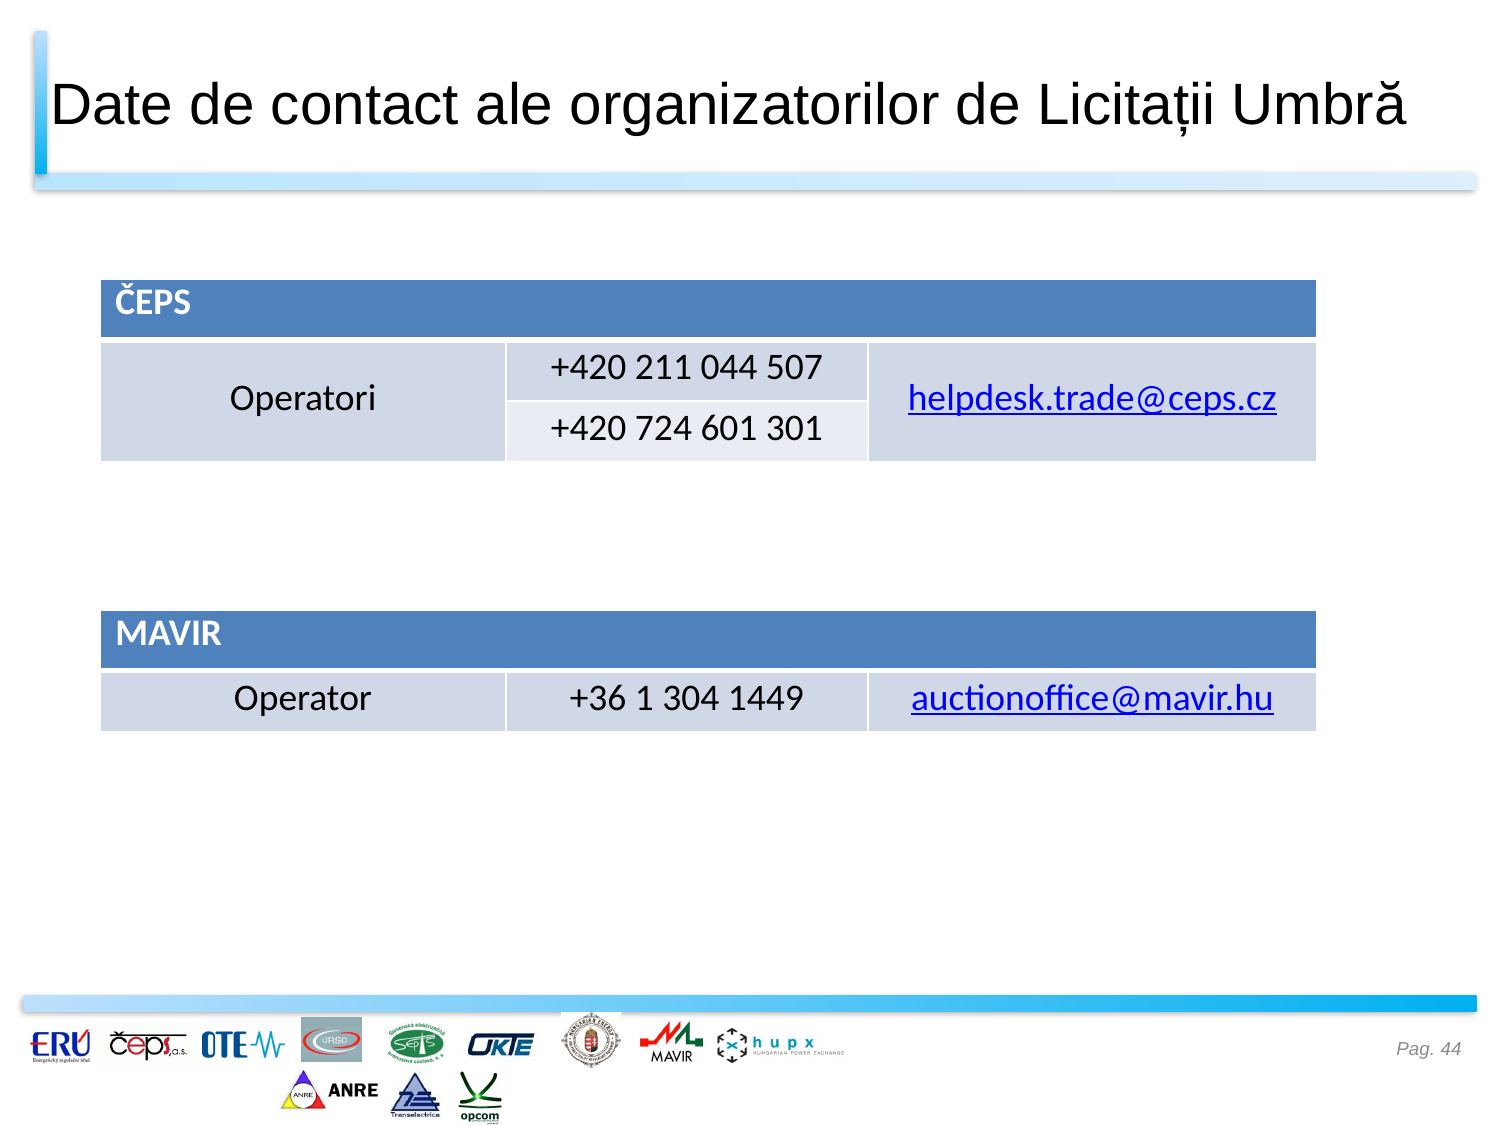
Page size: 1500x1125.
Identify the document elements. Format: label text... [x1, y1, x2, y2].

table_cell +420 724 601 301 [507, 402, 867, 461]
picture [640, 1021, 703, 1062]
table_cell +420 211 044 507 [507, 343, 867, 400]
picture [29, 1029, 92, 1064]
table_header ČEPS [101, 280, 1316, 337]
picture [96, 1021, 199, 1068]
table_cell Operator [101, 673, 505, 731]
table_cell auctionoffice@mavir.hu [869, 673, 1316, 731]
picture [202, 1031, 285, 1058]
table_cell Operatori [101, 343, 505, 461]
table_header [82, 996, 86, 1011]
title Date de contact ale organizatorilor de Licitații Umbră [34, 30, 1477, 173]
picture [458, 1025, 547, 1064]
table_cell helpdesk.trade@ceps.cz [869, 343, 1316, 461]
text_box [649, 996, 653, 1011]
slide_number Pag. 44 [1312, 1018, 1477, 1079]
picture [561, 1012, 621, 1068]
table_header MAVIR [101, 611, 1316, 668]
picture [458, 1071, 502, 1125]
picture [272, 1017, 452, 1119]
table_cell +36 1 304 1449 [507, 673, 867, 731]
picture [714, 1026, 848, 1066]
